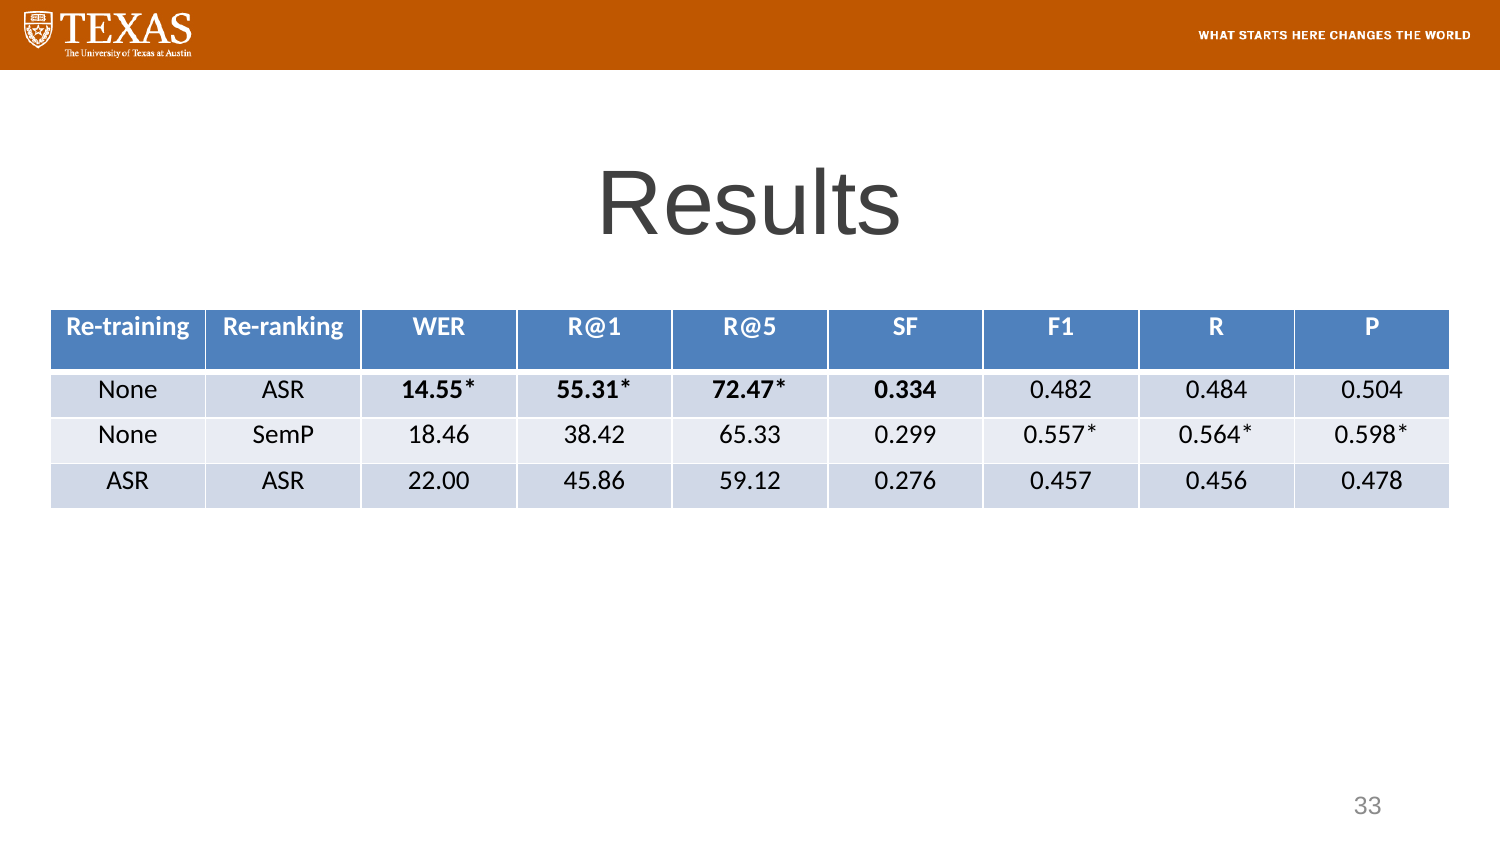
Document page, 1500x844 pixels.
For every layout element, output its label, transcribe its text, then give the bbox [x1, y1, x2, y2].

title Results [75, 127, 1425, 269]
table_cell None [51, 375, 205, 417]
slide_number 33 [1059, 782, 1397, 828]
table_header Re-training [51, 310, 205, 369]
table_cell 18.46 [362, 419, 516, 463]
table_cell 0.457 [984, 464, 1138, 508]
table_cell 0.504 [1295, 375, 1449, 417]
table_cell 38.42 [518, 419, 671, 463]
table_cell 59.12 [673, 464, 827, 508]
table_cell 0.299 [829, 419, 982, 463]
table_cell 22.00 [362, 464, 516, 508]
table_cell 0.276 [829, 464, 982, 508]
table_cell 72.47* [673, 375, 827, 417]
table_header Re-ranking [206, 310, 360, 369]
table_cell 65.33 [673, 419, 827, 463]
table_header SF [829, 310, 982, 369]
table_cell ASR [51, 464, 205, 508]
table_cell 0.482 [984, 375, 1138, 417]
picture [0, 0, 1500, 844]
table_header WER [362, 310, 516, 369]
table_header P [1295, 310, 1449, 369]
table_cell 0.598* [1295, 419, 1449, 463]
table_cell 0.456 [1140, 464, 1294, 508]
table_header R@5 [673, 310, 827, 369]
table_cell 0.564* [1140, 419, 1294, 463]
table_cell 0.557* [984, 419, 1138, 463]
table_cell 0.478 [1295, 464, 1449, 508]
table_cell 0.334 [829, 375, 982, 417]
table_cell 45.86 [518, 464, 671, 508]
table_cell 14.55* [362, 375, 516, 417]
table_header R [1140, 310, 1294, 369]
table_header R@1 [518, 310, 671, 369]
table_cell SemP [206, 419, 360, 463]
table_cell ASR [206, 464, 360, 508]
table_cell None [51, 419, 205, 463]
table_header F1 [984, 310, 1138, 369]
table_cell ASR [206, 375, 360, 417]
table_cell 55.31* [518, 375, 671, 417]
table_cell 0.484 [1140, 375, 1294, 417]
